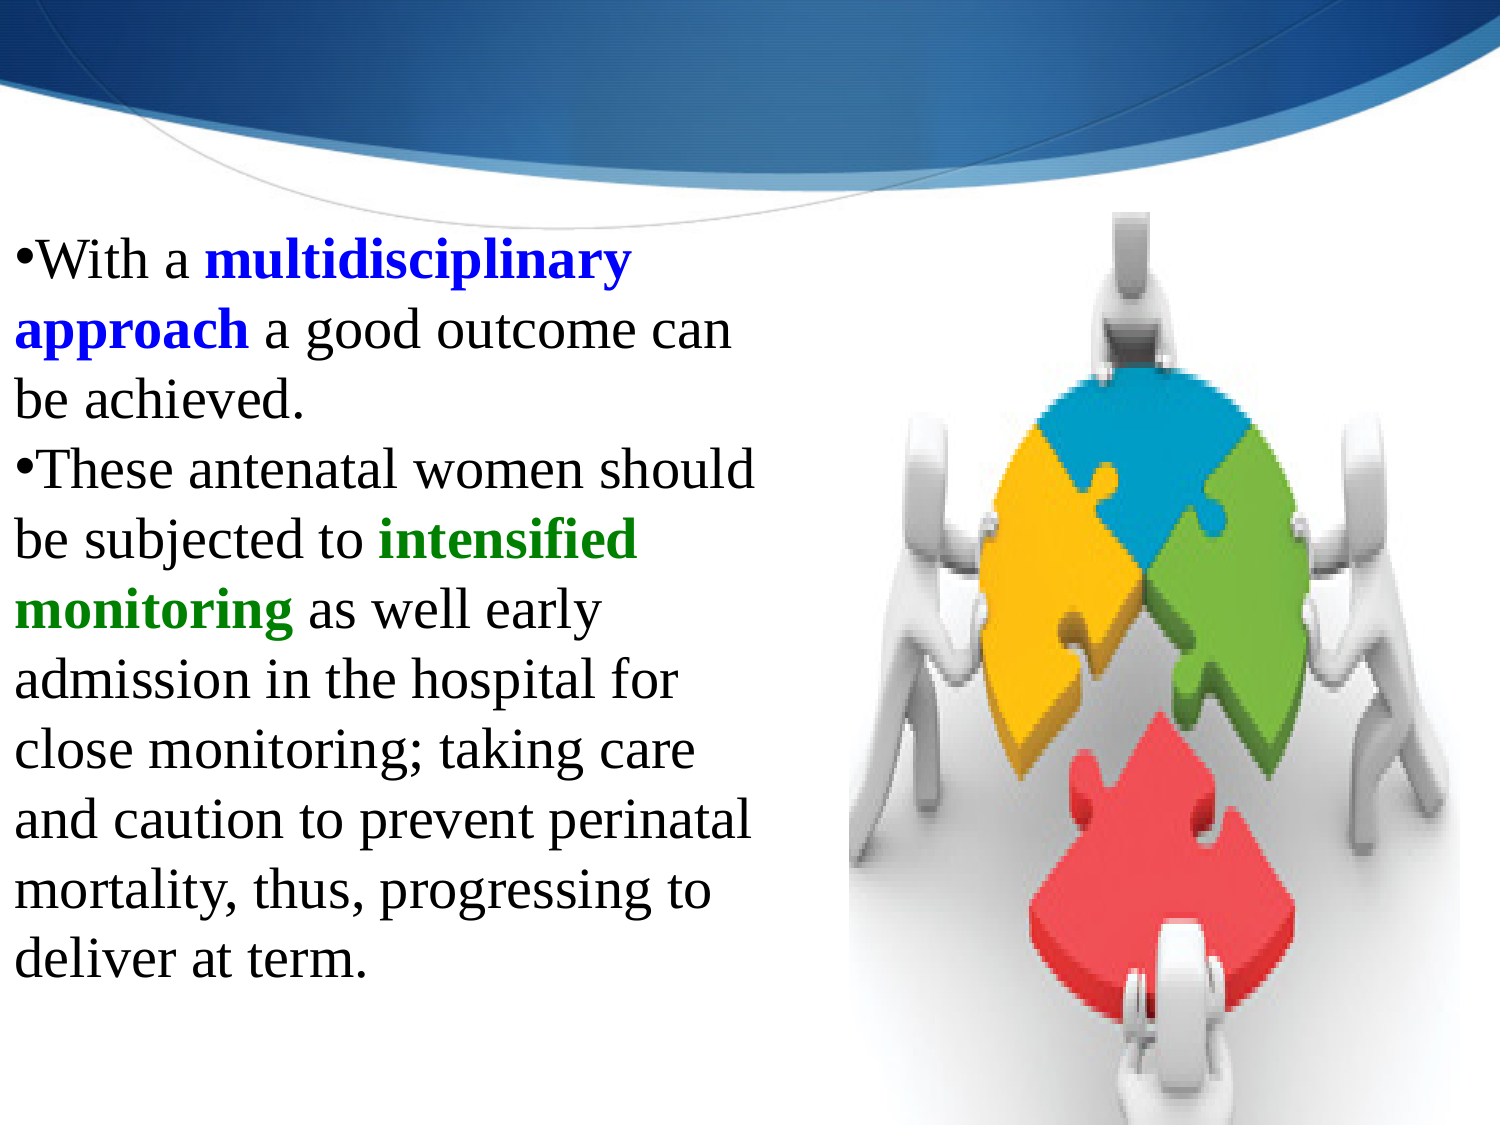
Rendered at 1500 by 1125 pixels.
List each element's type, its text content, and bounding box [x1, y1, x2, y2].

text_box With a multidisciplinary approach a good outcome can be achieved. These antenatal women should be subjected to intensified monitoring as well early admission in the hospital for close monitoring; taking care and caution to prevent perinatal mortality, thus, progressing to deliver at term. [0, 212, 800, 1042]
picture [0, 0, 1500, 1125]
